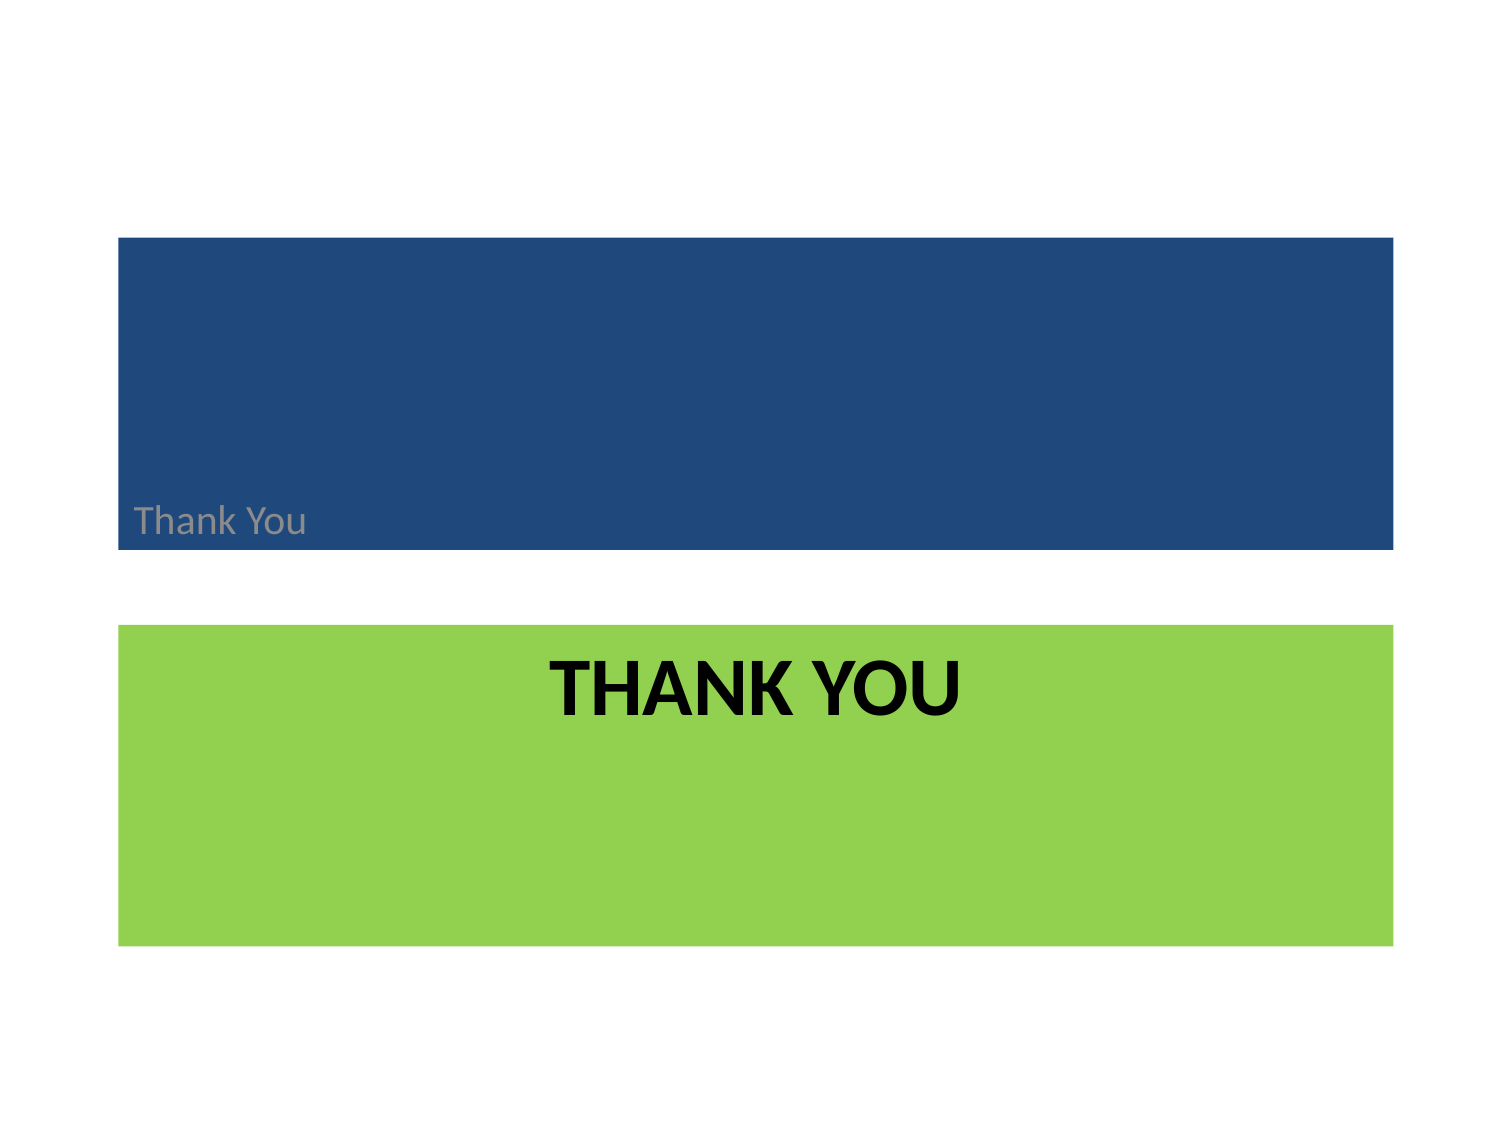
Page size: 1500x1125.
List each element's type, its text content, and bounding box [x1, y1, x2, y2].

list Thank You [118, 237, 1394, 550]
title Thank You [118, 624, 1394, 947]
